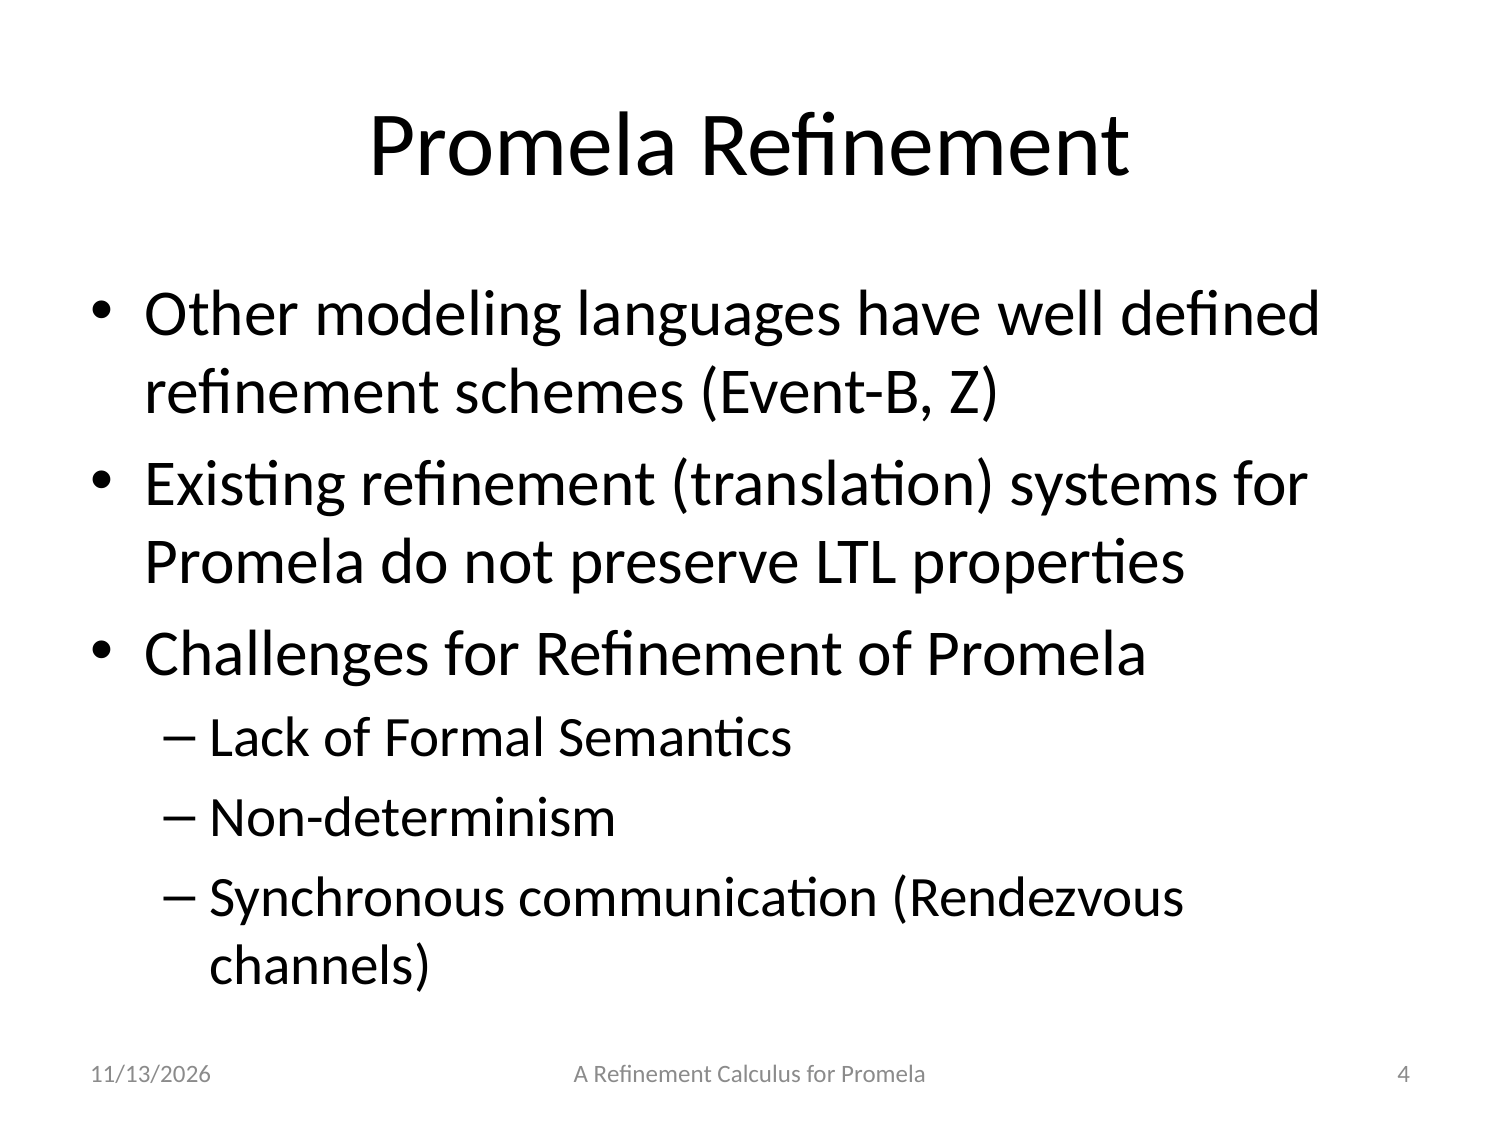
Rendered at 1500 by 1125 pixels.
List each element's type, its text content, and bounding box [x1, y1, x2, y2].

footer A Refinement Calculus for Promela [512, 1042, 988, 1103]
slide_number 4 [1074, 1042, 1425, 1103]
title Promela Refinement [75, 45, 1425, 233]
list Other modeling languages have well defined refinement schemes (Event-B, Z) Existing refinement (translation) systems for Promela do not preserve LTL properties Challenges for Refinement of Promela Lack of Formal Semantics Non-determinism Synchronous communication (Rendezvous channels) [75, 262, 1425, 1005]
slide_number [75, 1042, 425, 1103]
